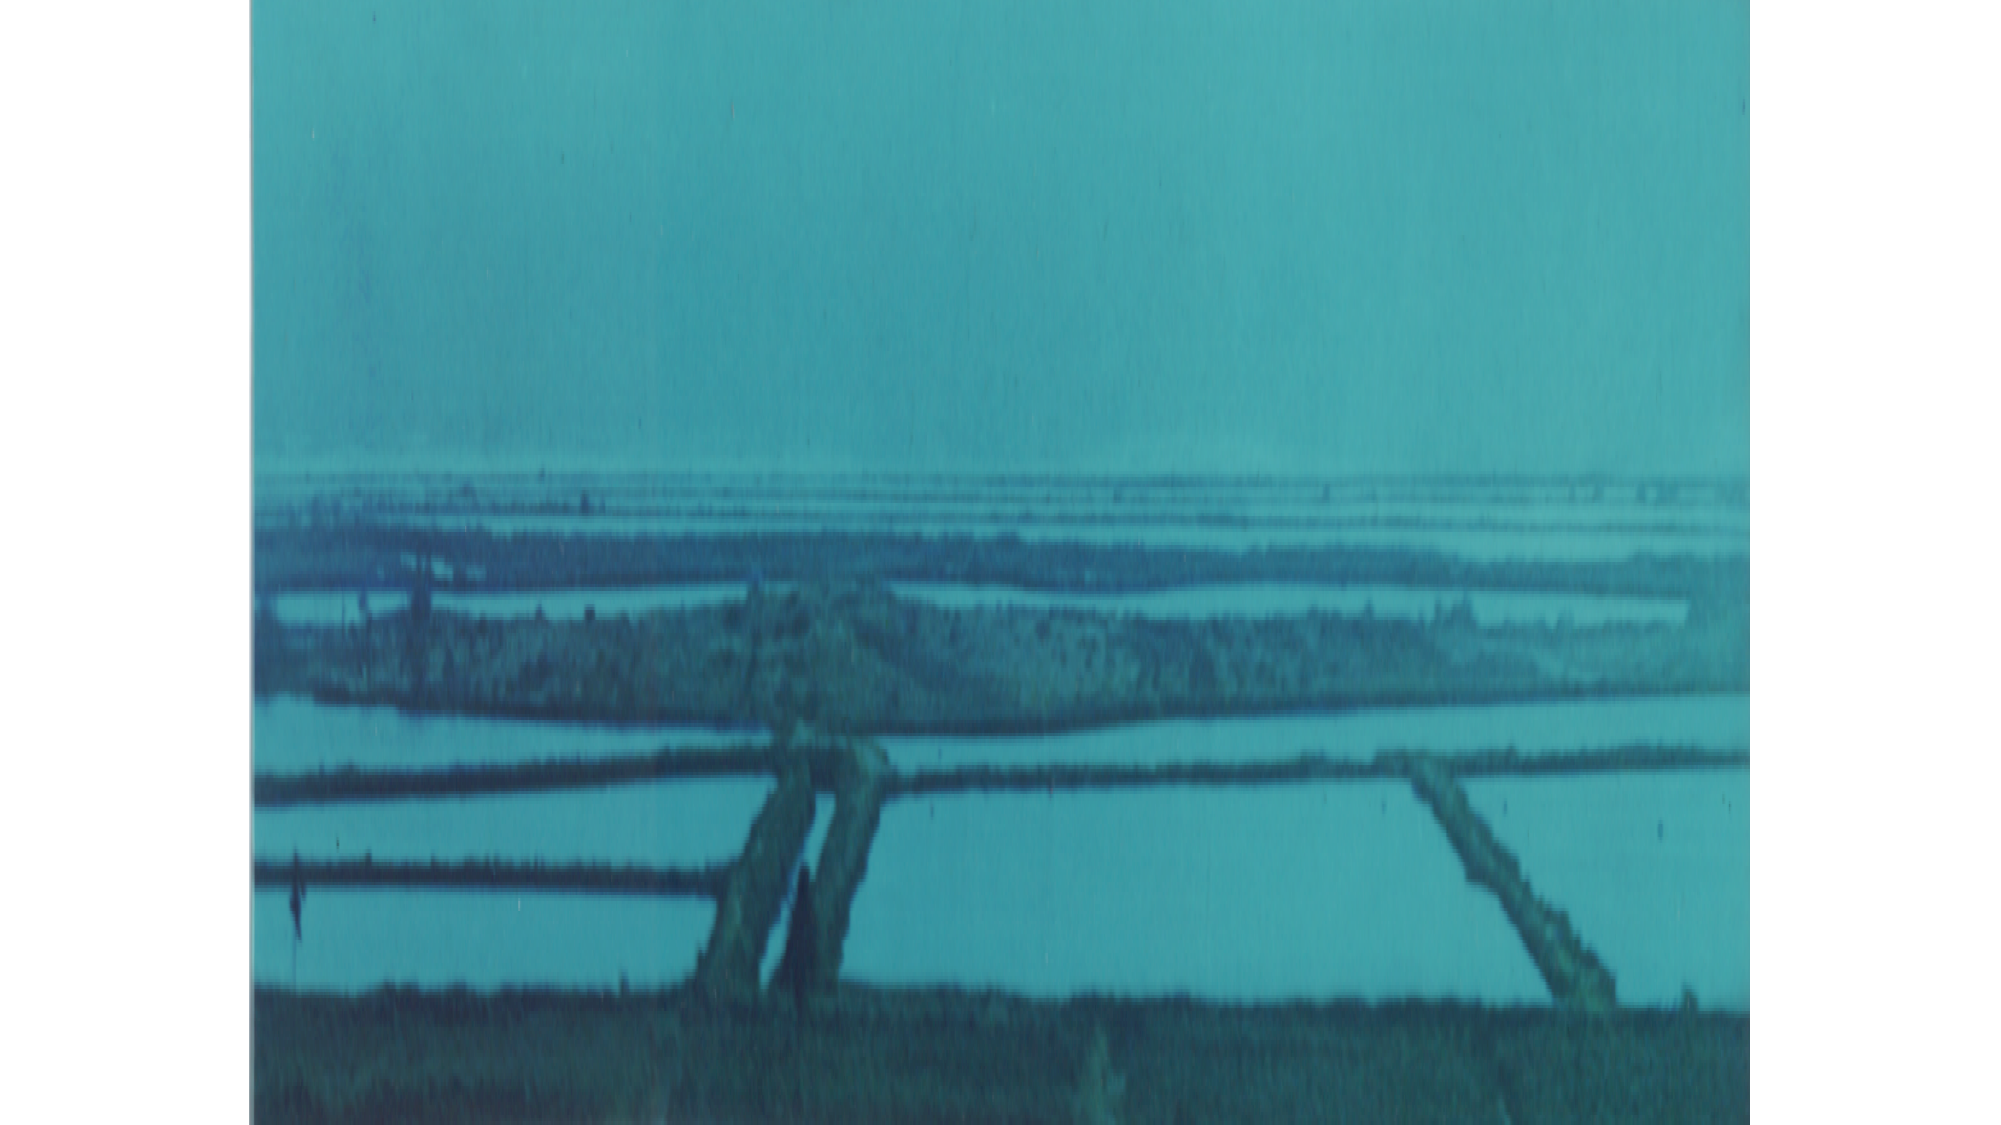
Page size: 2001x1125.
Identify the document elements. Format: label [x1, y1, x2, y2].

list [249, 0, 1750, 1125]
